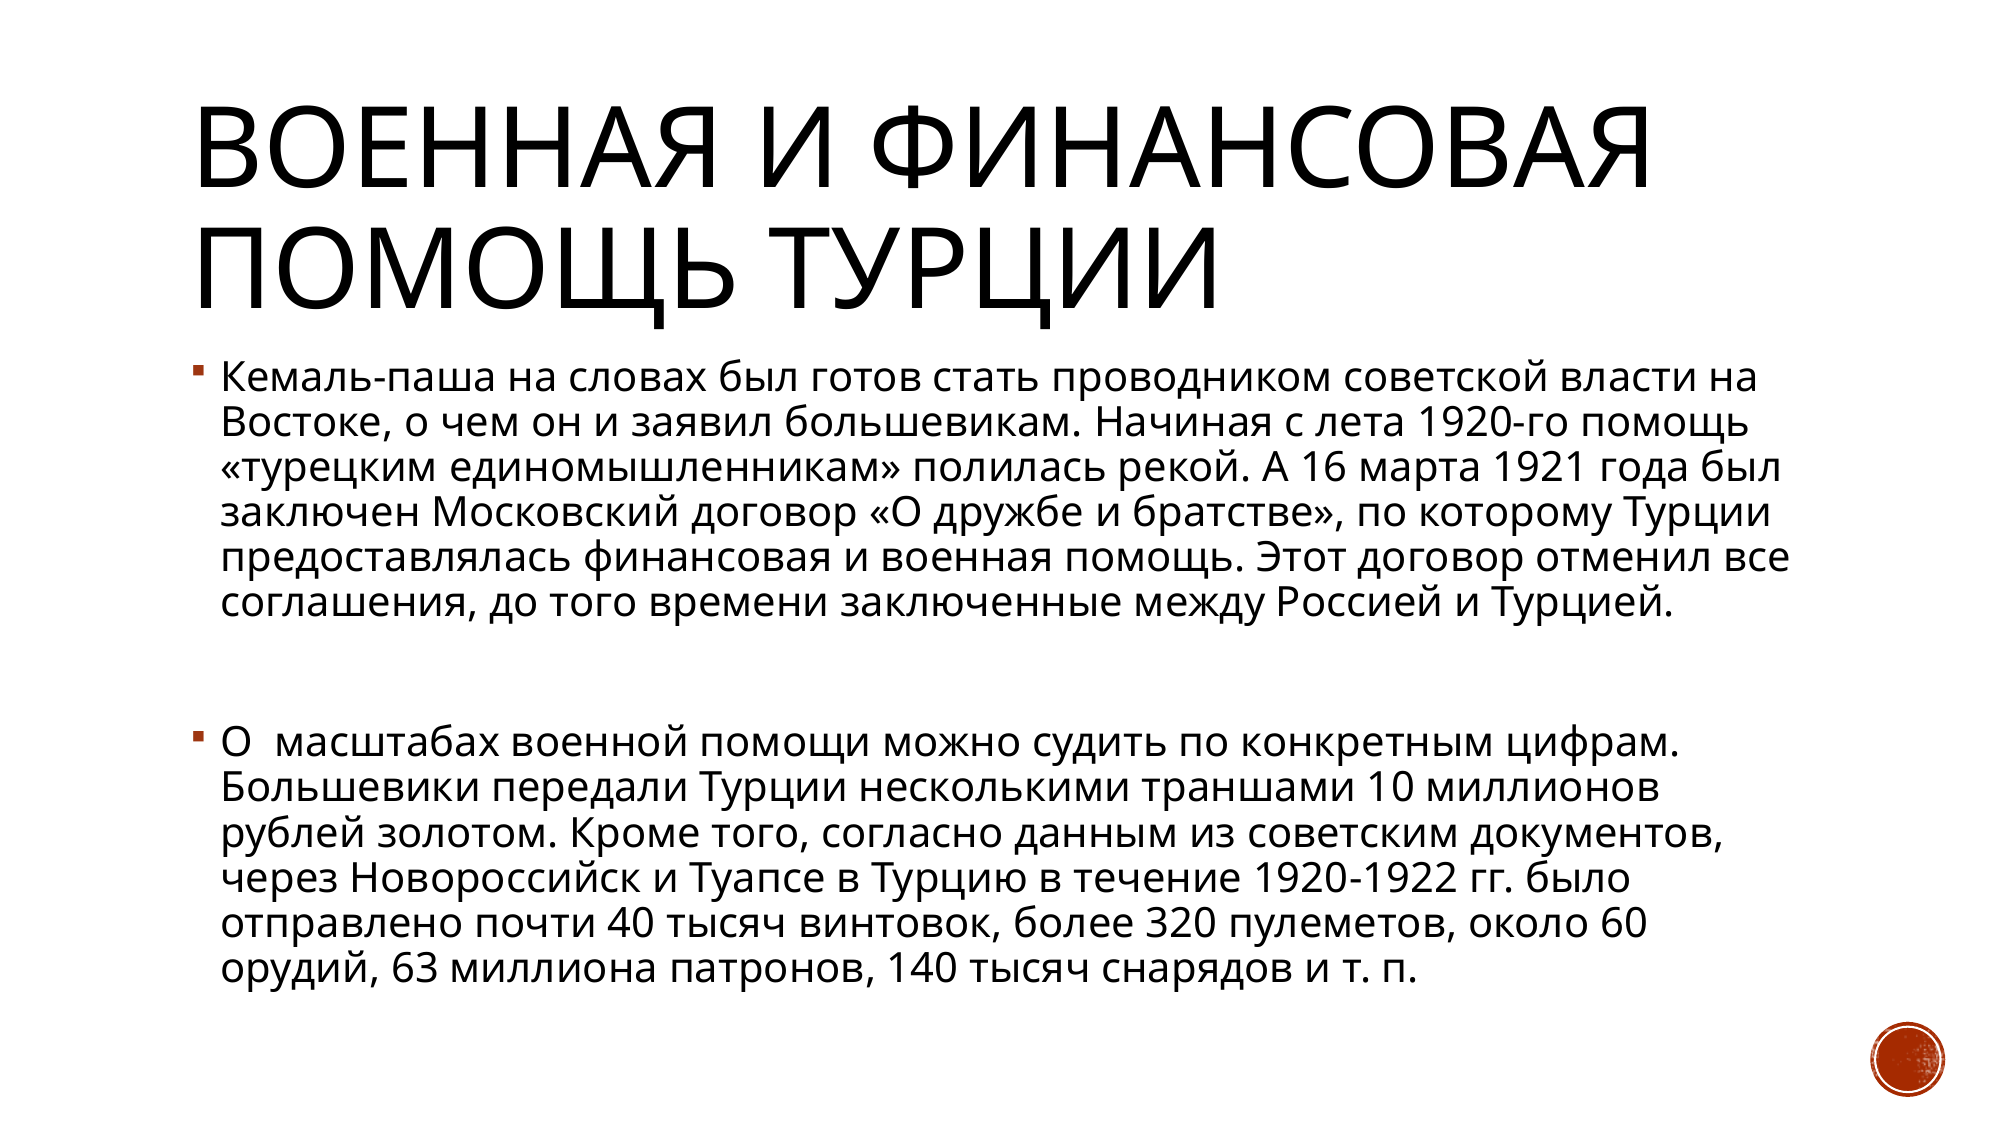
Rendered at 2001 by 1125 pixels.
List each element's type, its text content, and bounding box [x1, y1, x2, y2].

list Кемаль-паша на словах был готов стать проводником советской власти на Востоке, о чем он и заявил большевикам. Начиная с лета 1920-го помощь «турецким единомышленникам» полилась рекой. А 16 марта 1921 года был заключен Московский договор «О дружбе и братстве», по которому Турции предоставлялась финансовая и военная помощь. Этот договор отменил все соглашения, до того времени заключенные между Россией и Турцией. О масштабах военной помощи можно судить по конкретным цифрам. Большевики передали Турции несколькими траншами 10 миллионов рублей золотом. Кроме того, согласно данным из советским документов, через Новороссийск и Туапсе в Турцию в течение 1920-1922 гг. было отправлено почти 40 тысяч винтовок, более 320 пулеметов, около 60 орудий, 63 миллиона патронов, 140 тысяч снарядов и т. п. [175, 348, 1826, 1013]
title Военная и финансовая помощь Турции [175, 79, 1826, 344]
